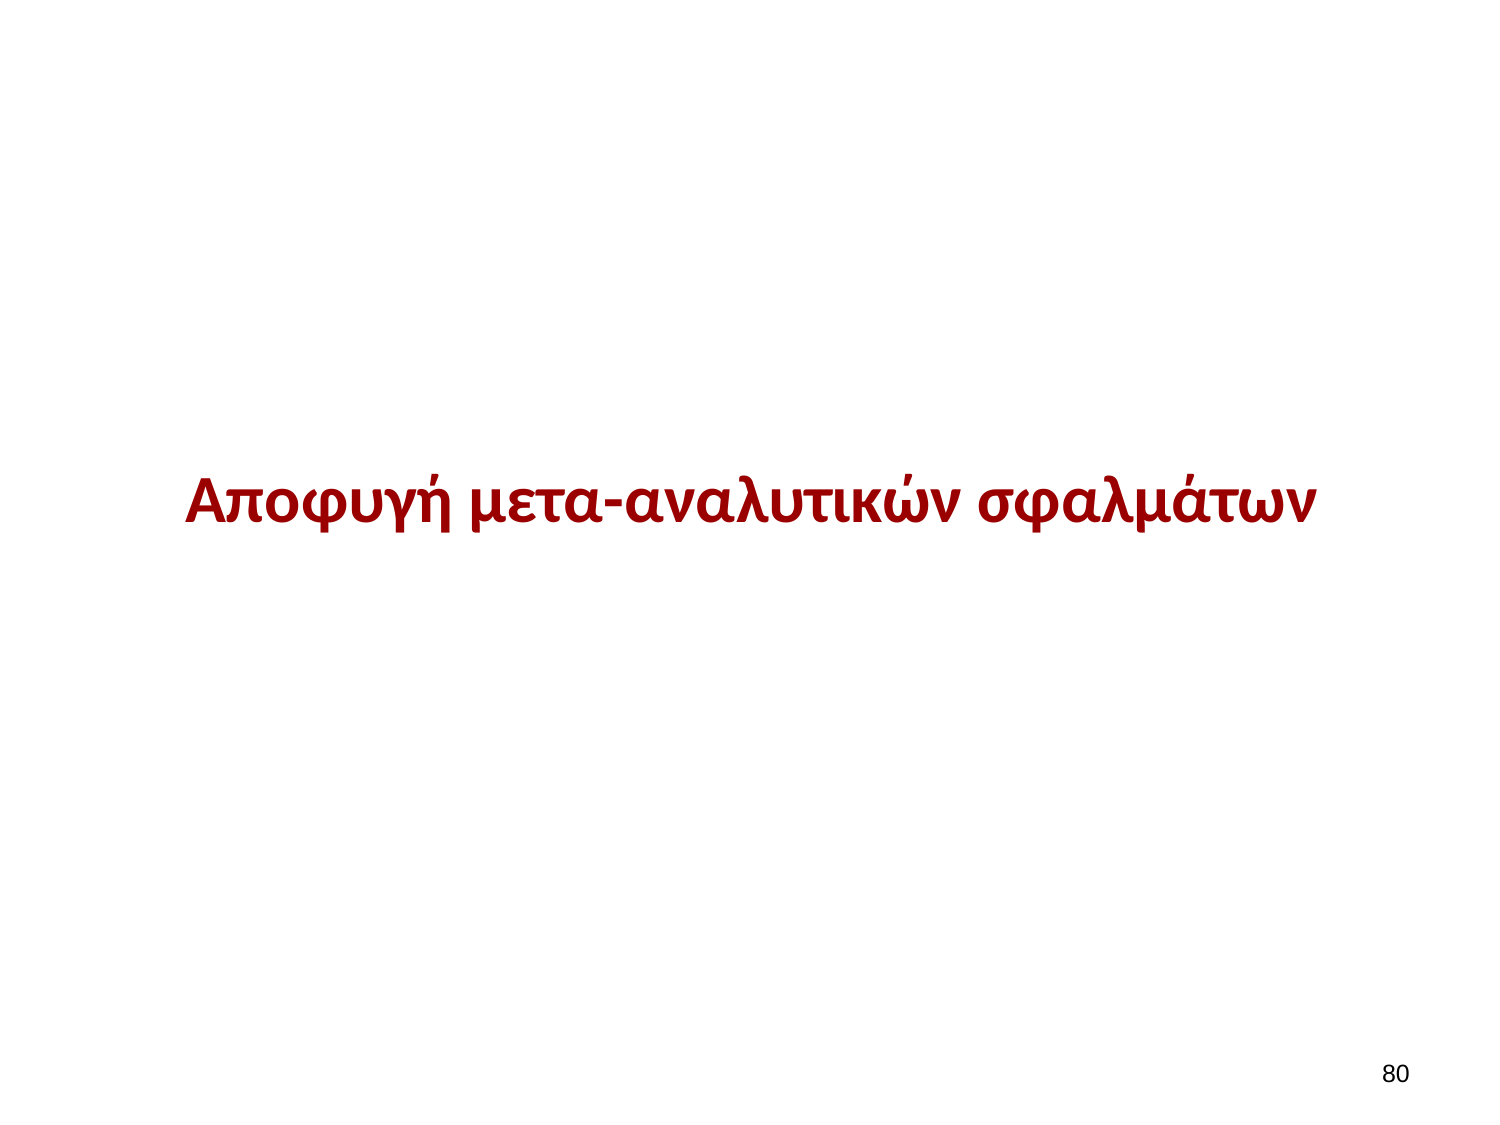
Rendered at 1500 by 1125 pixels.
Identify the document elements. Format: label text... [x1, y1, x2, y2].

slide_number 79 [1074, 1042, 1425, 1103]
title Αποφυγή μετα-αναλυτικών σφαλμάτων [76, 420, 1427, 570]
